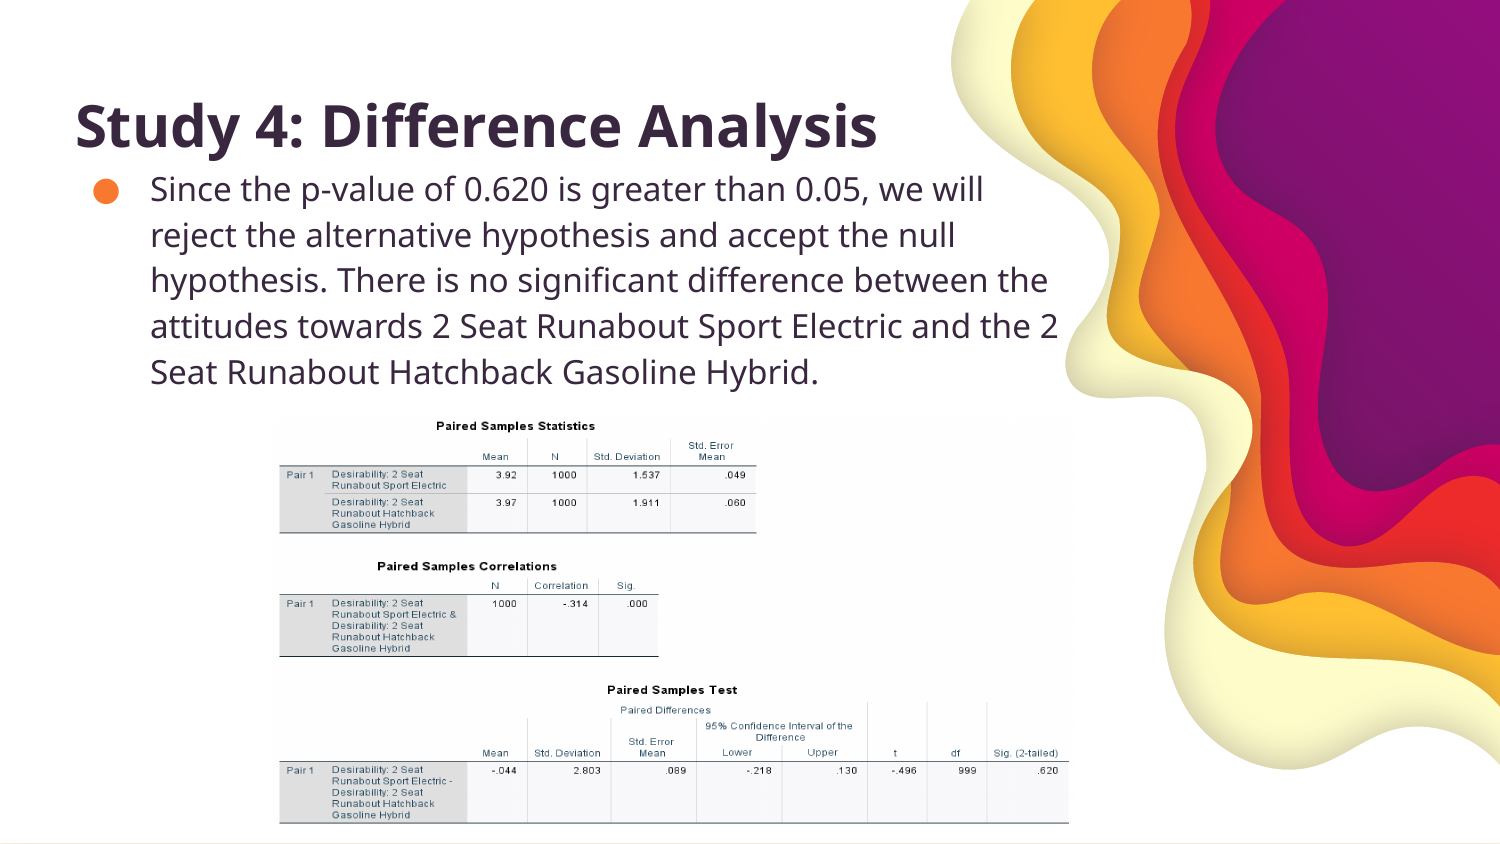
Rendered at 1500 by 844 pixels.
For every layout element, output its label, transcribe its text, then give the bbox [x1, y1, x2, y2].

picture [272, 417, 1077, 826]
title Study 4: Difference Analysis [75, 41, 931, 159]
list Since the p-value of 0.620 is greater than 0.05, we will reject the alternative hypothesis and accept the null hypothesis. There is no significant difference between the attitudes towards 2 Seat Runabout Sport Electric and the 2 Seat Runabout Hatchback Gasoline Hybrid. [75, 161, 1077, 645]
